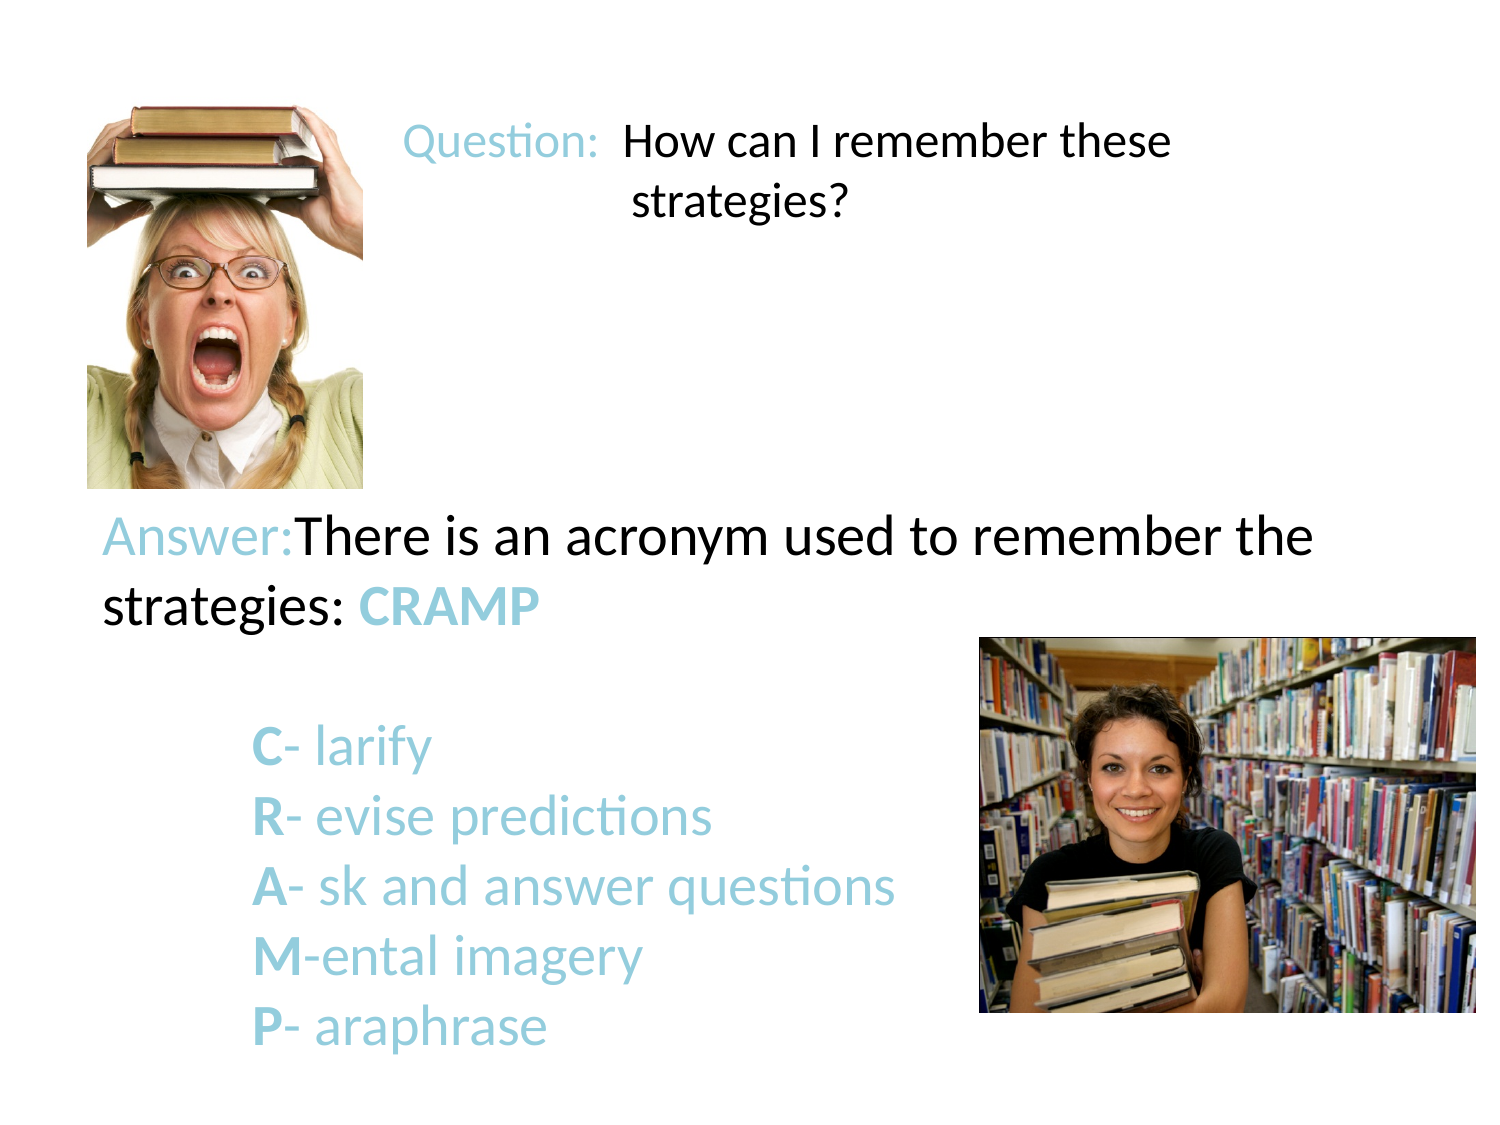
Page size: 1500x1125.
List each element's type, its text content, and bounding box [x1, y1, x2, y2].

picture [979, 637, 1476, 1013]
picture [87, 74, 363, 489]
text_box Question: How can I remember these strategies? Answer:There is an acronym used to remember the strategies: CRAMP C- larify R- evise predictions A- sk and answer questions M-ental imagery P- araphrase [87, 99, 1400, 1110]
